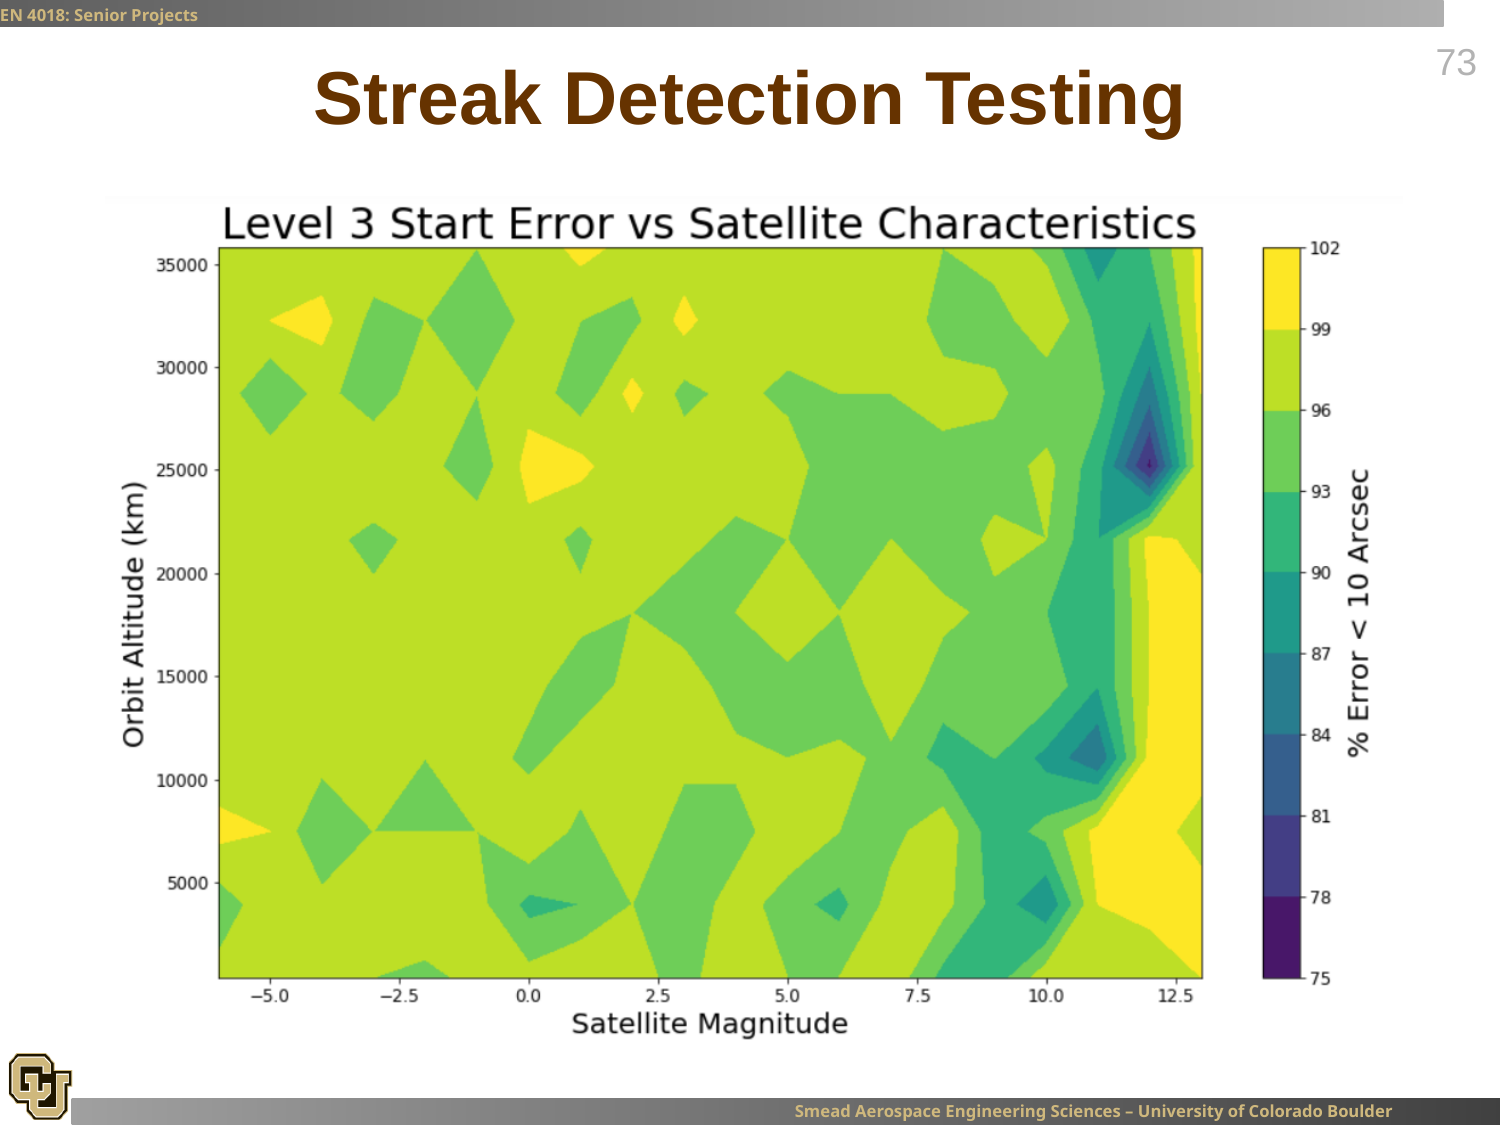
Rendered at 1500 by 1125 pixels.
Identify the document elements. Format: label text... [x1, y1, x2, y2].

picture [8, 1053, 80, 1120]
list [105, 196, 1404, 1049]
title Streak Detection Testing [38, 56, 1462, 133]
